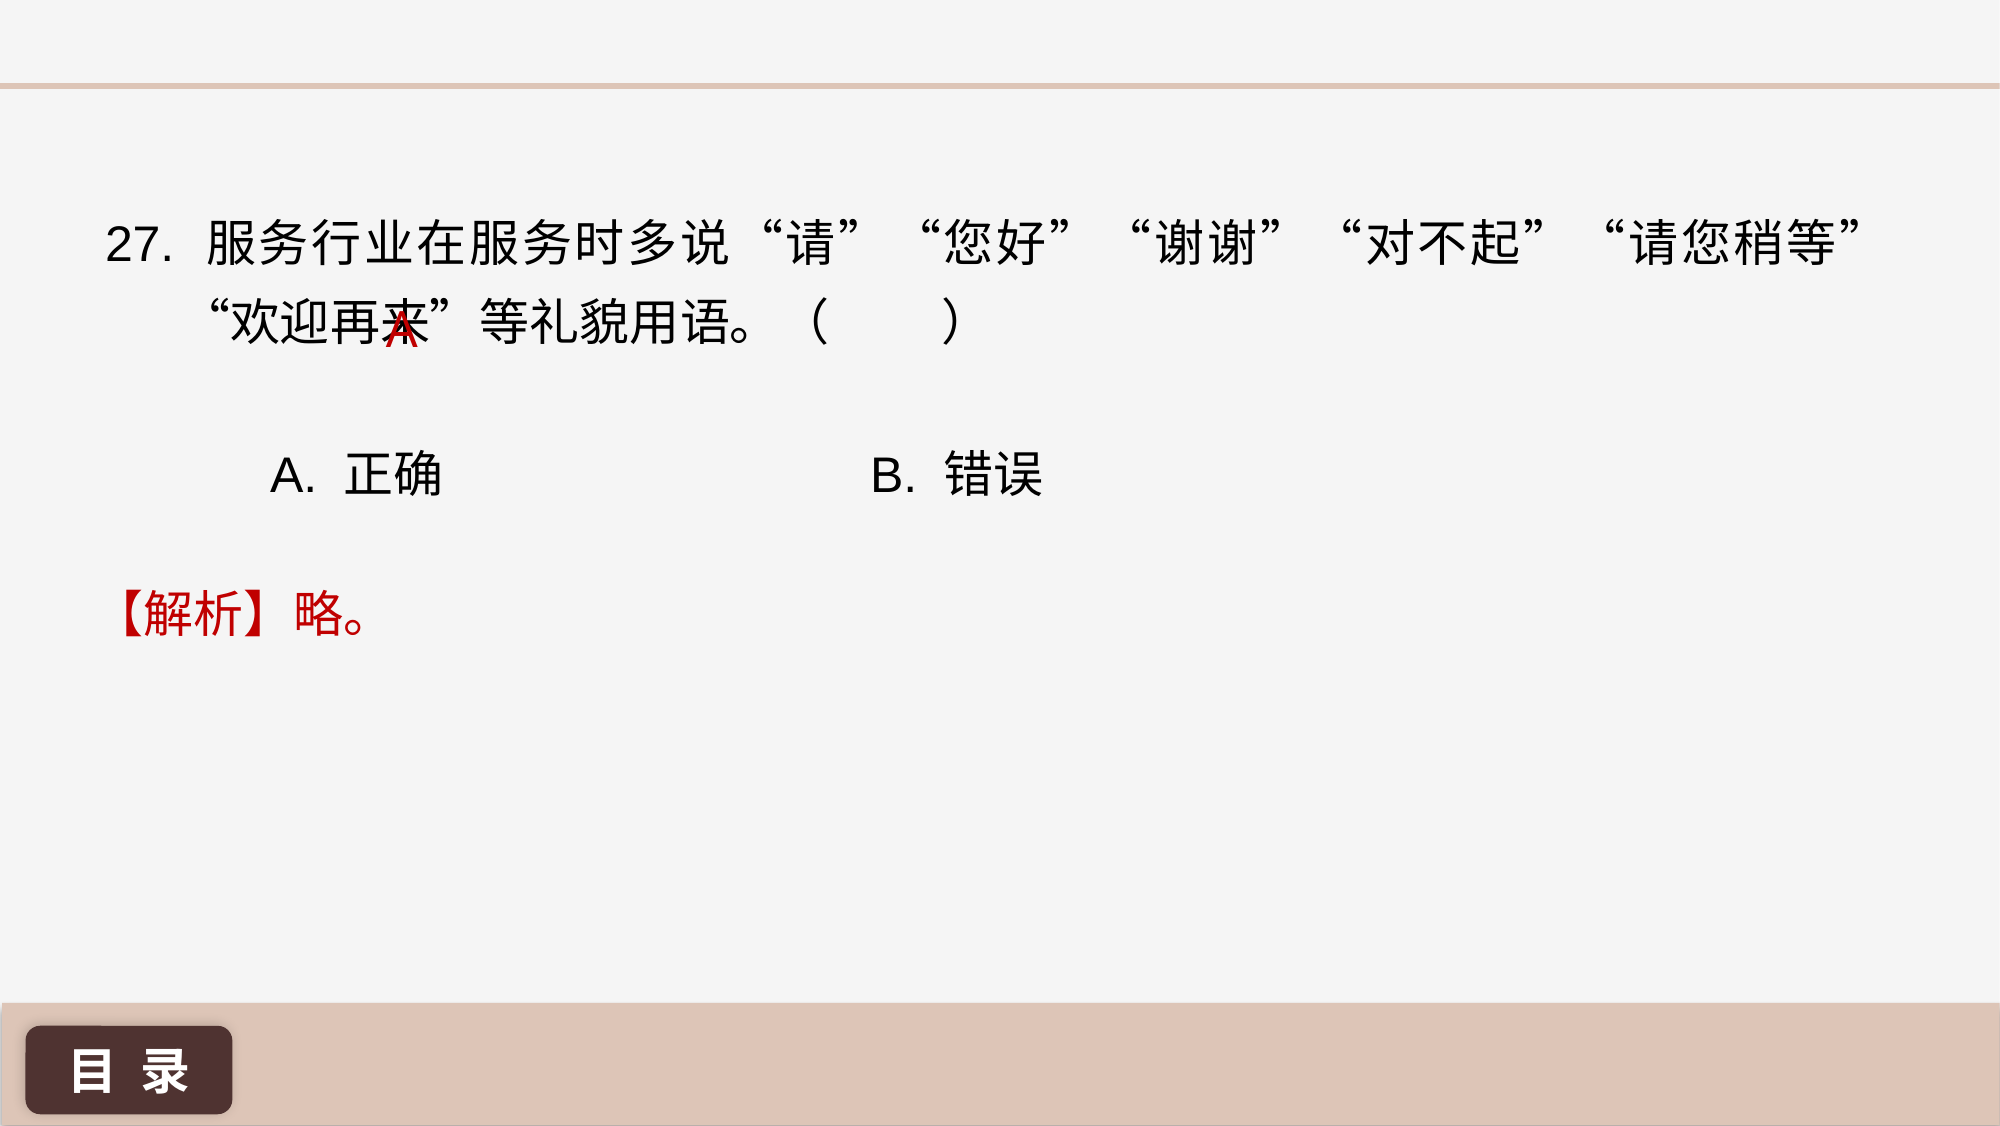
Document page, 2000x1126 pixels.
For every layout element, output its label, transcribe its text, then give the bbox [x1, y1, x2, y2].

text_box 【解析】略。 [78, 551, 1867, 646]
text_box A [326, 267, 478, 358]
text_box A. 正确 B. 错误 [255, 415, 1922, 510]
text_box 27. 服务行业在服务时多说“请”“您好”“谢谢”“对不起”“请您稍等”“欢迎再来”等礼貌用语。（ ） [90, 185, 1904, 359]
